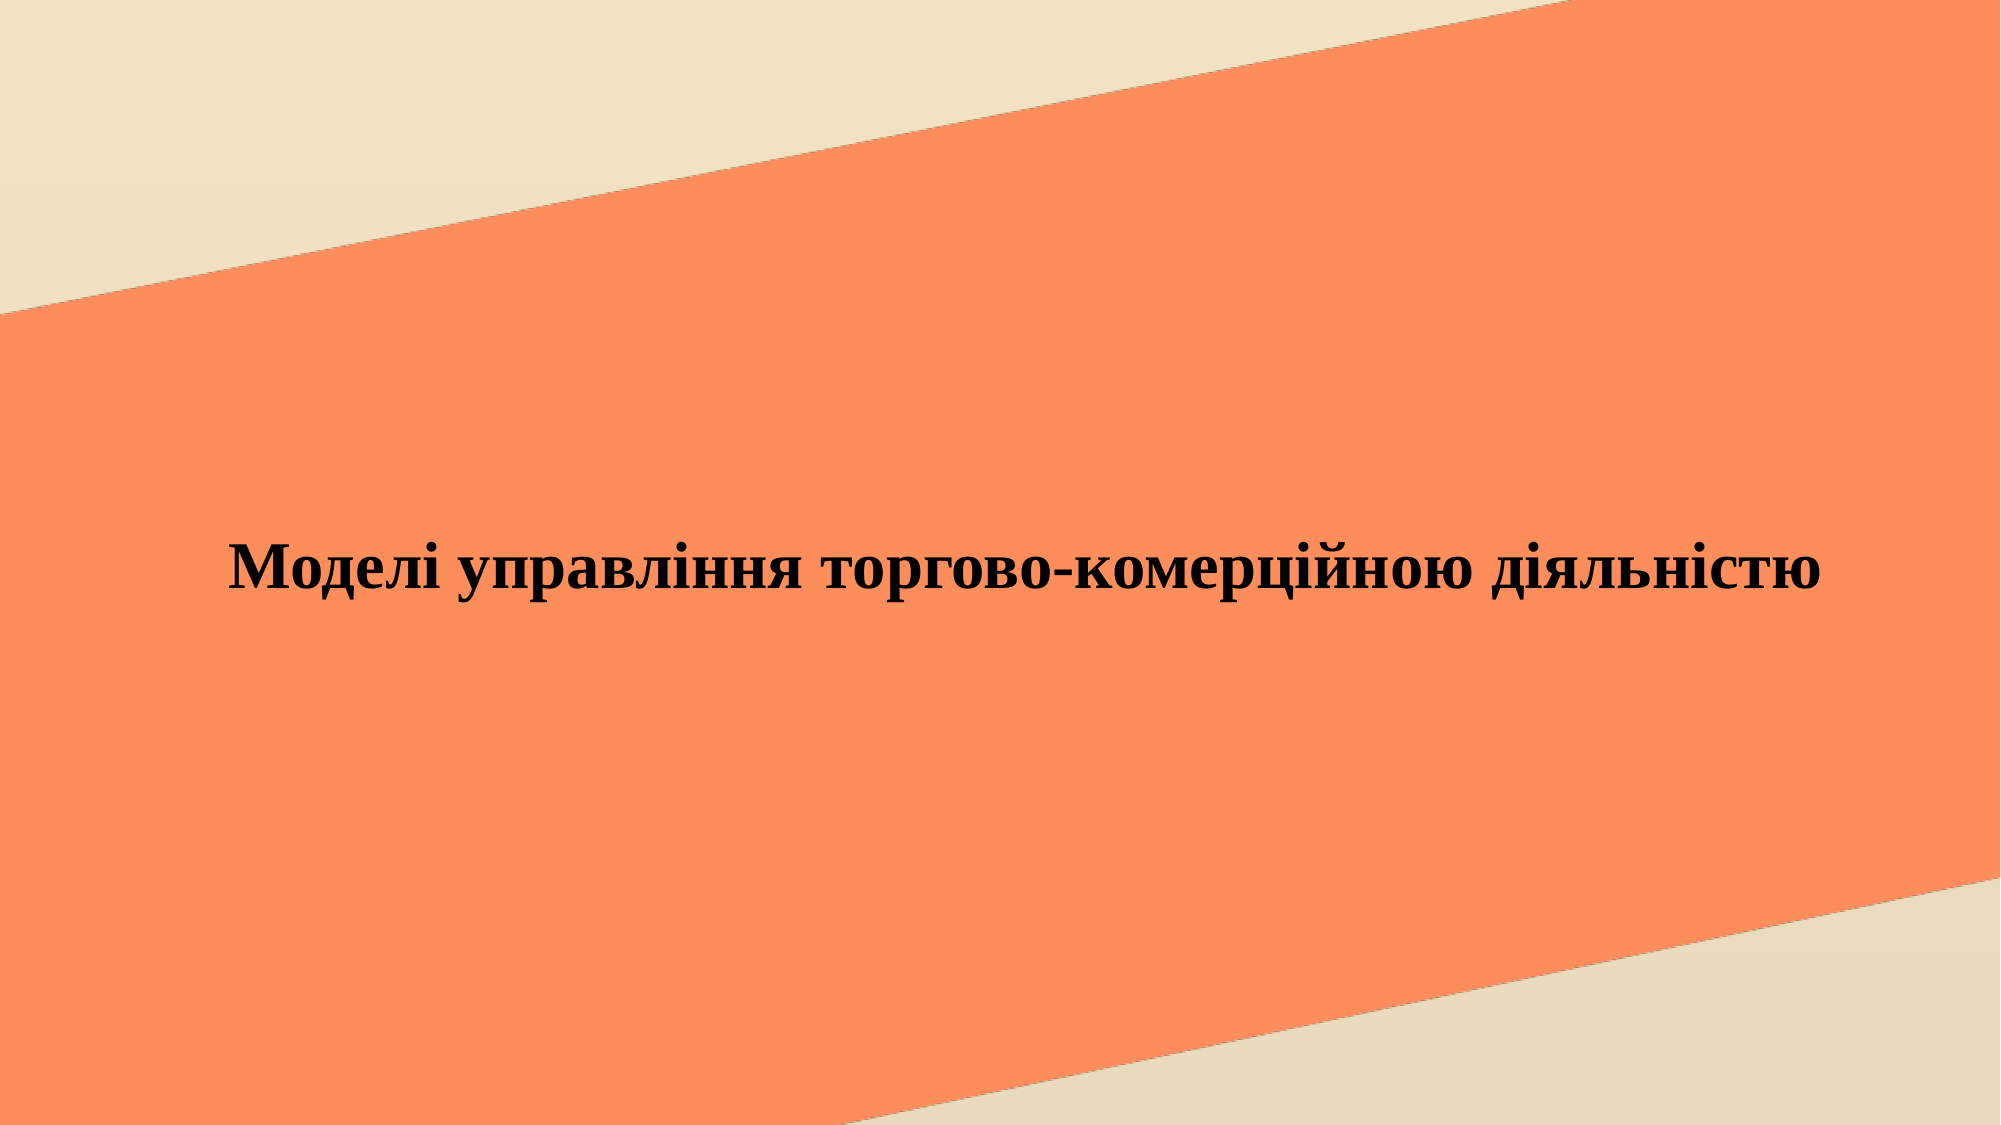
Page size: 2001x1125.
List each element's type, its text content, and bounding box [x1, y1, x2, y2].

title Моделі управління торгово-комерційною діяльністю [163, 453, 1889, 671]
picture [0, 0, 2001, 1125]
